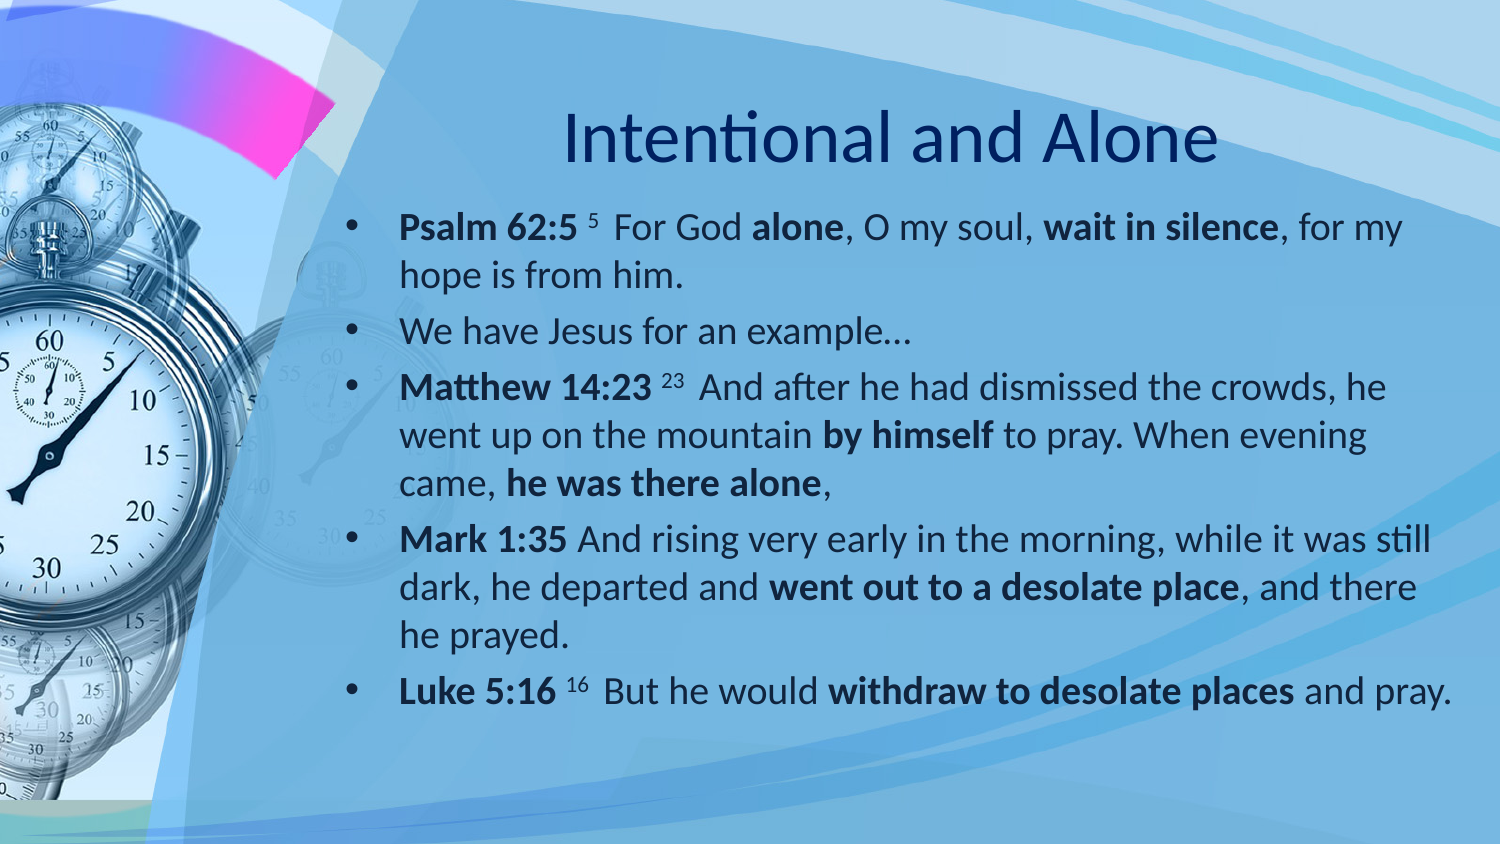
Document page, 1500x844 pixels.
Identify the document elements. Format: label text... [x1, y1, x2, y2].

title Intentional and Alone [331, 72, 1451, 192]
list Psalm 62:5 5 For God alone, O my soul, wait in silence, for my hope is from him. We have Jesus for an example… Matthew 14:23 23 And after he had dismissed the crowds, he went up on the mountain by himself to pray. When evening came, he was there alone, Mark 1:35 And rising very early in the morning, while it was still dark, he departed and went out to a desolate place, and there he prayed. Luke 5:16 16 But he would withdraw to desolate places and pray. [330, 193, 1476, 770]
picture [0, 0, 1500, 844]
